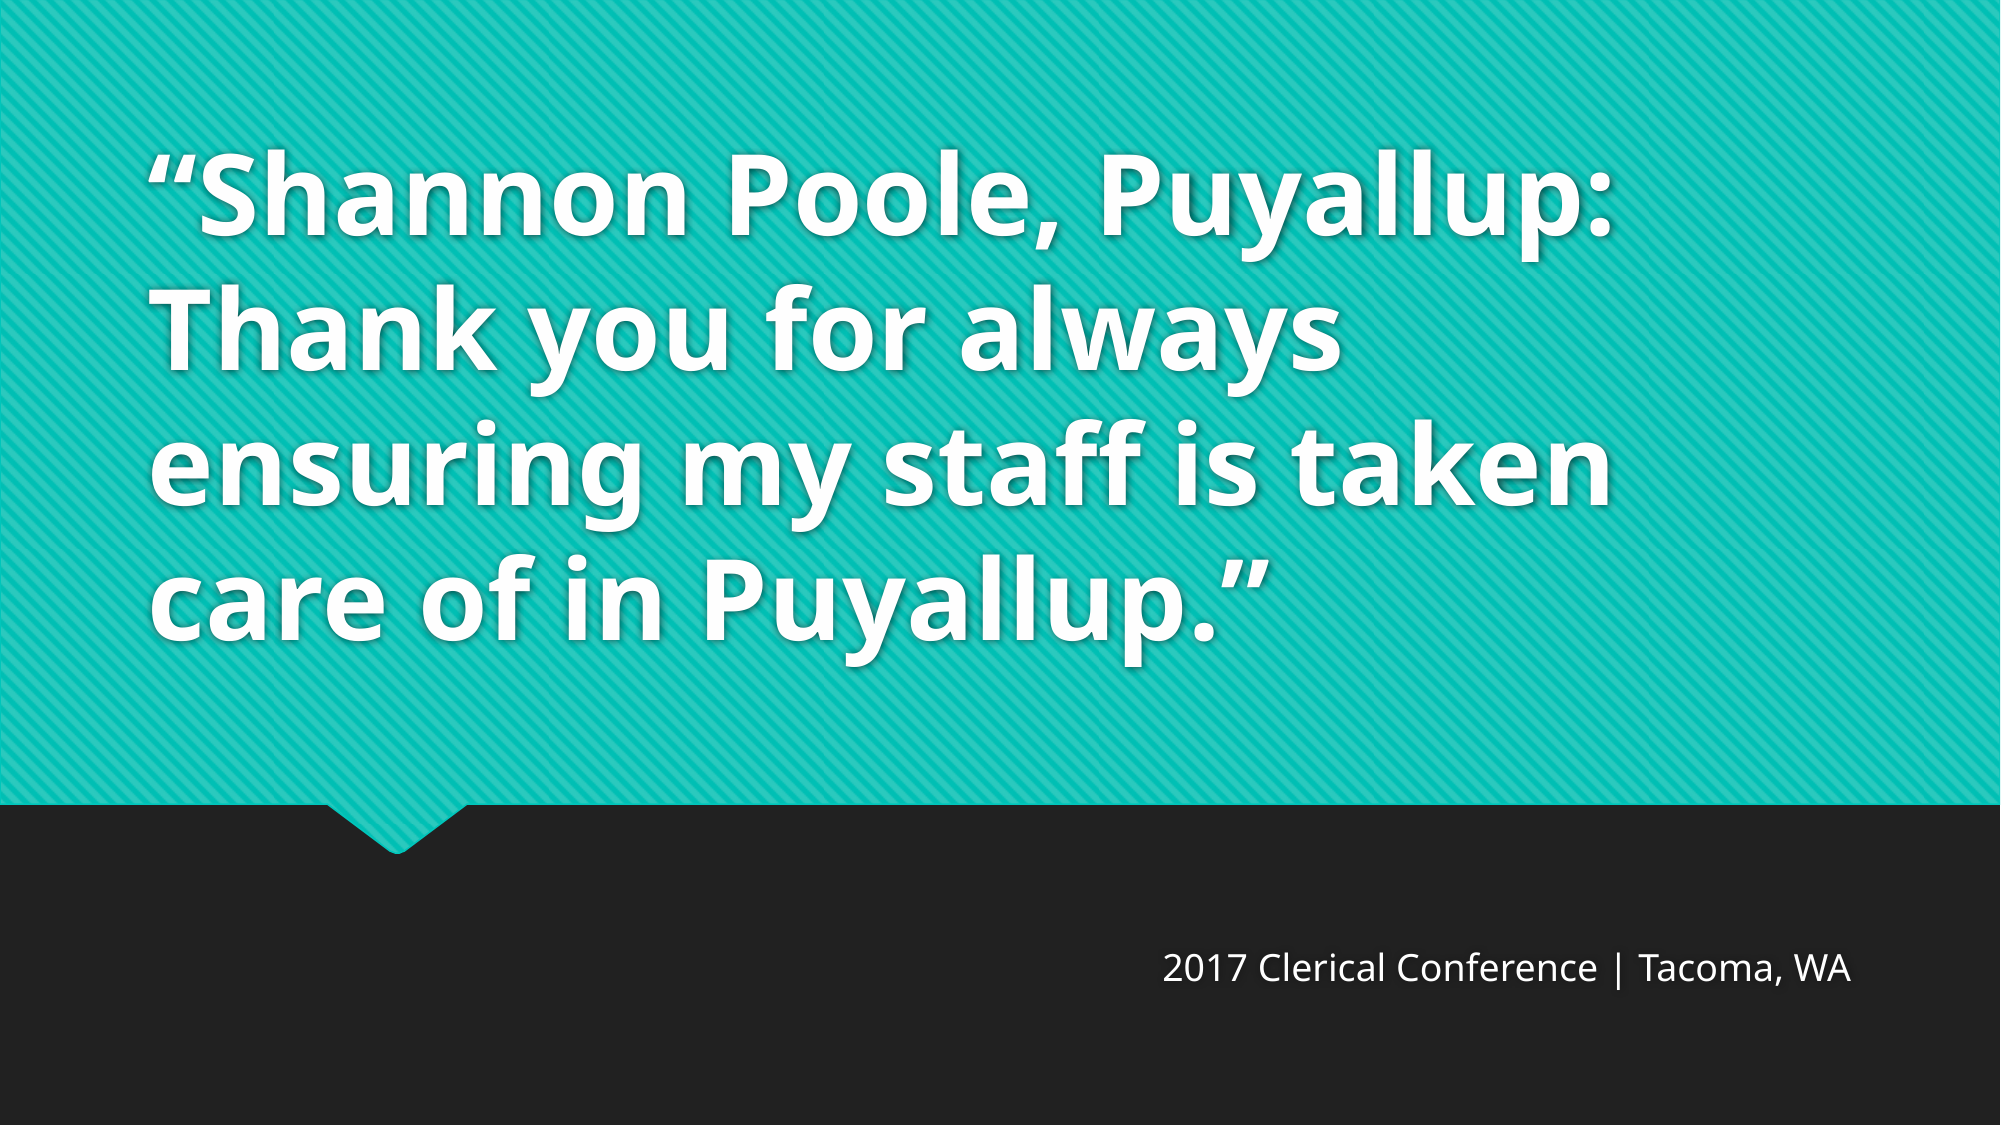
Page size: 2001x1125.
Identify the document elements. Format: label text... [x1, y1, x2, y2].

subtitle 2017 Clerical Conference | Tacoma, WA [132, 936, 1868, 1009]
title “Shannon Poole, Puyallup: Thank you for always ensuring my staff is taken care of in Puyallup.” [132, 182, 1868, 671]
